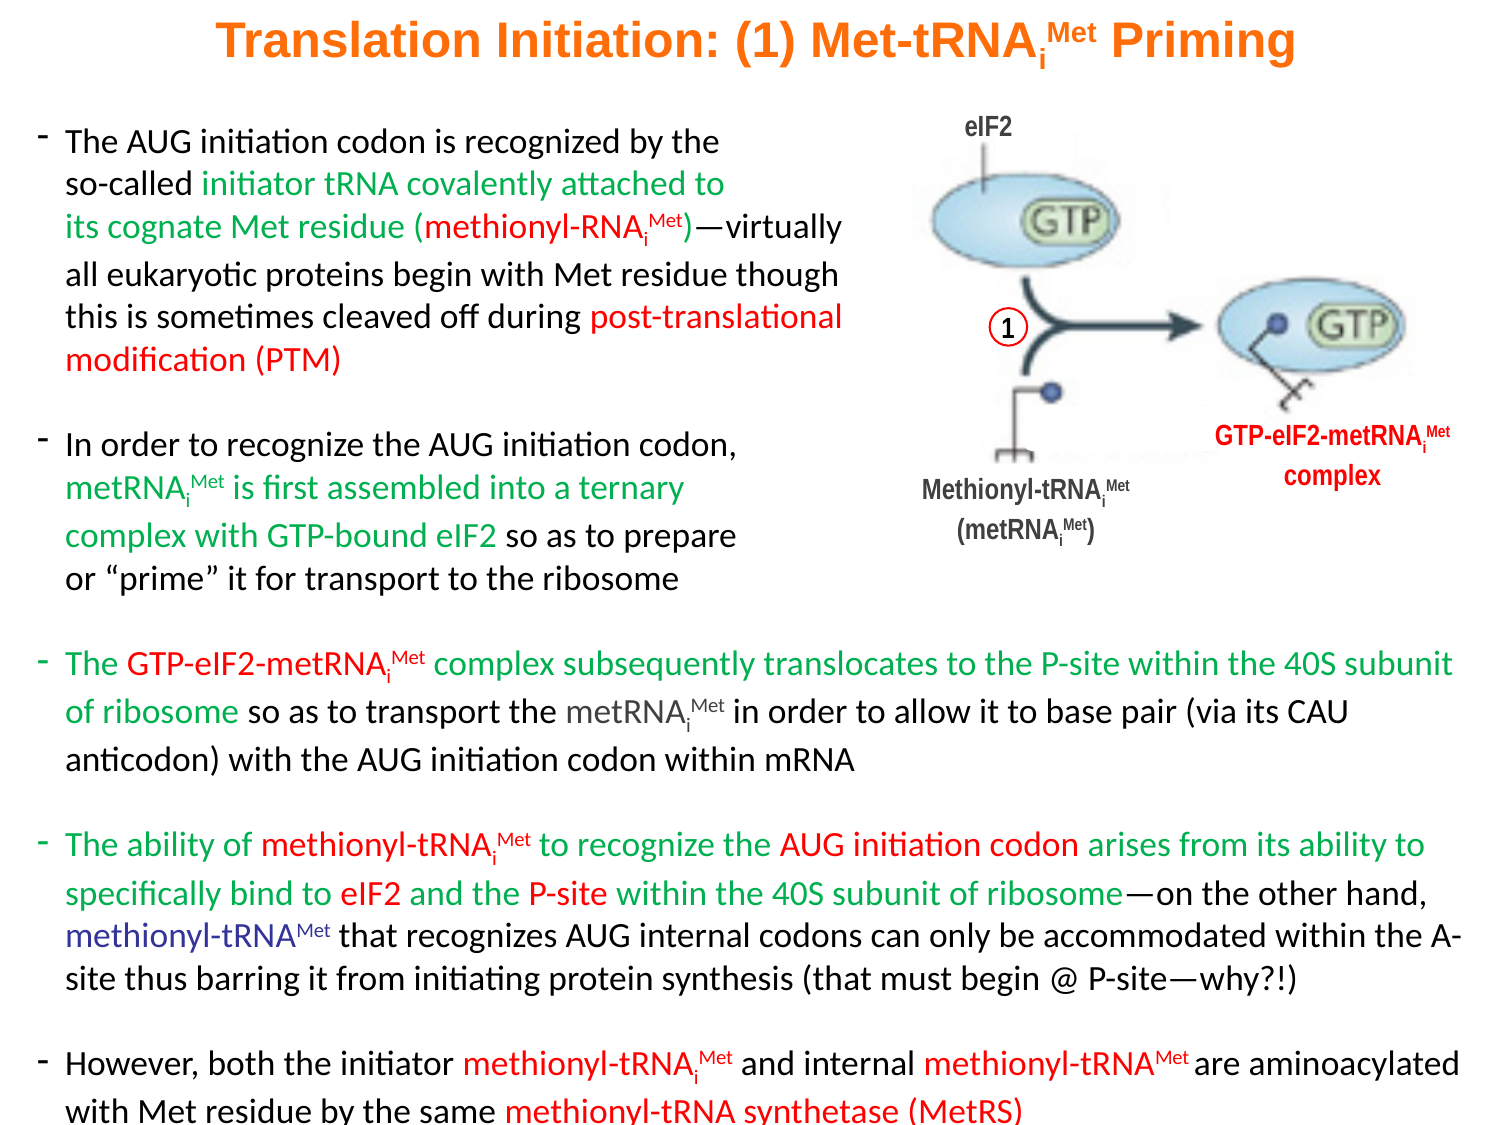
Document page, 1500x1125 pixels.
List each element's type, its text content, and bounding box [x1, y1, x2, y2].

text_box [899, 99, 1479, 550]
text_box Translation Initiation: (1) Met-tRNAiMet Priming [137, 0, 1375, 75]
text_box The AUG initiation codon is recognized by the so-called initiator tRNA covalently attached to its cognate Met residue (methionyl-RNAiMet)—virtually all eukaryotic proteins begin with Met residue though this is sometimes cleaved off during post-translational modification (PTM) In order to recognize the AUG initiation codon, metRNAiMet is first assembled into a ternary complex with GTP-bound eIF2 so as to prepare or “prime” it for transport to the ribosome The GTP-eIF2-metRNAiMet complex subsequently translocates to the P-site within the 40S subunit of ribosome so as to transport the metRNAiMet in order to allow it to base pair (via its CAU anticodon) with the AUG initiation codon within mRNA The ability of methionyl-tRNAiMet to recognize the AUG initiation codon arises from its ability to specifically bind to eIF2 and the P-site within the 40S subunit of ribosome—on the other hand, methionyl-tRNAMet that recognizes AUG internal codons can only be accommodated within the A-site thus barring it from initiating protein synthesis (that must begin @ P-site—why?!) However, both the initiator methionyl-tRNAiMet and internal methionyl-tRNAMet are aminoacylated with Met residue by the same methionyl-tRNA synthetase (MetRS) [22, 110, 1488, 1125]
